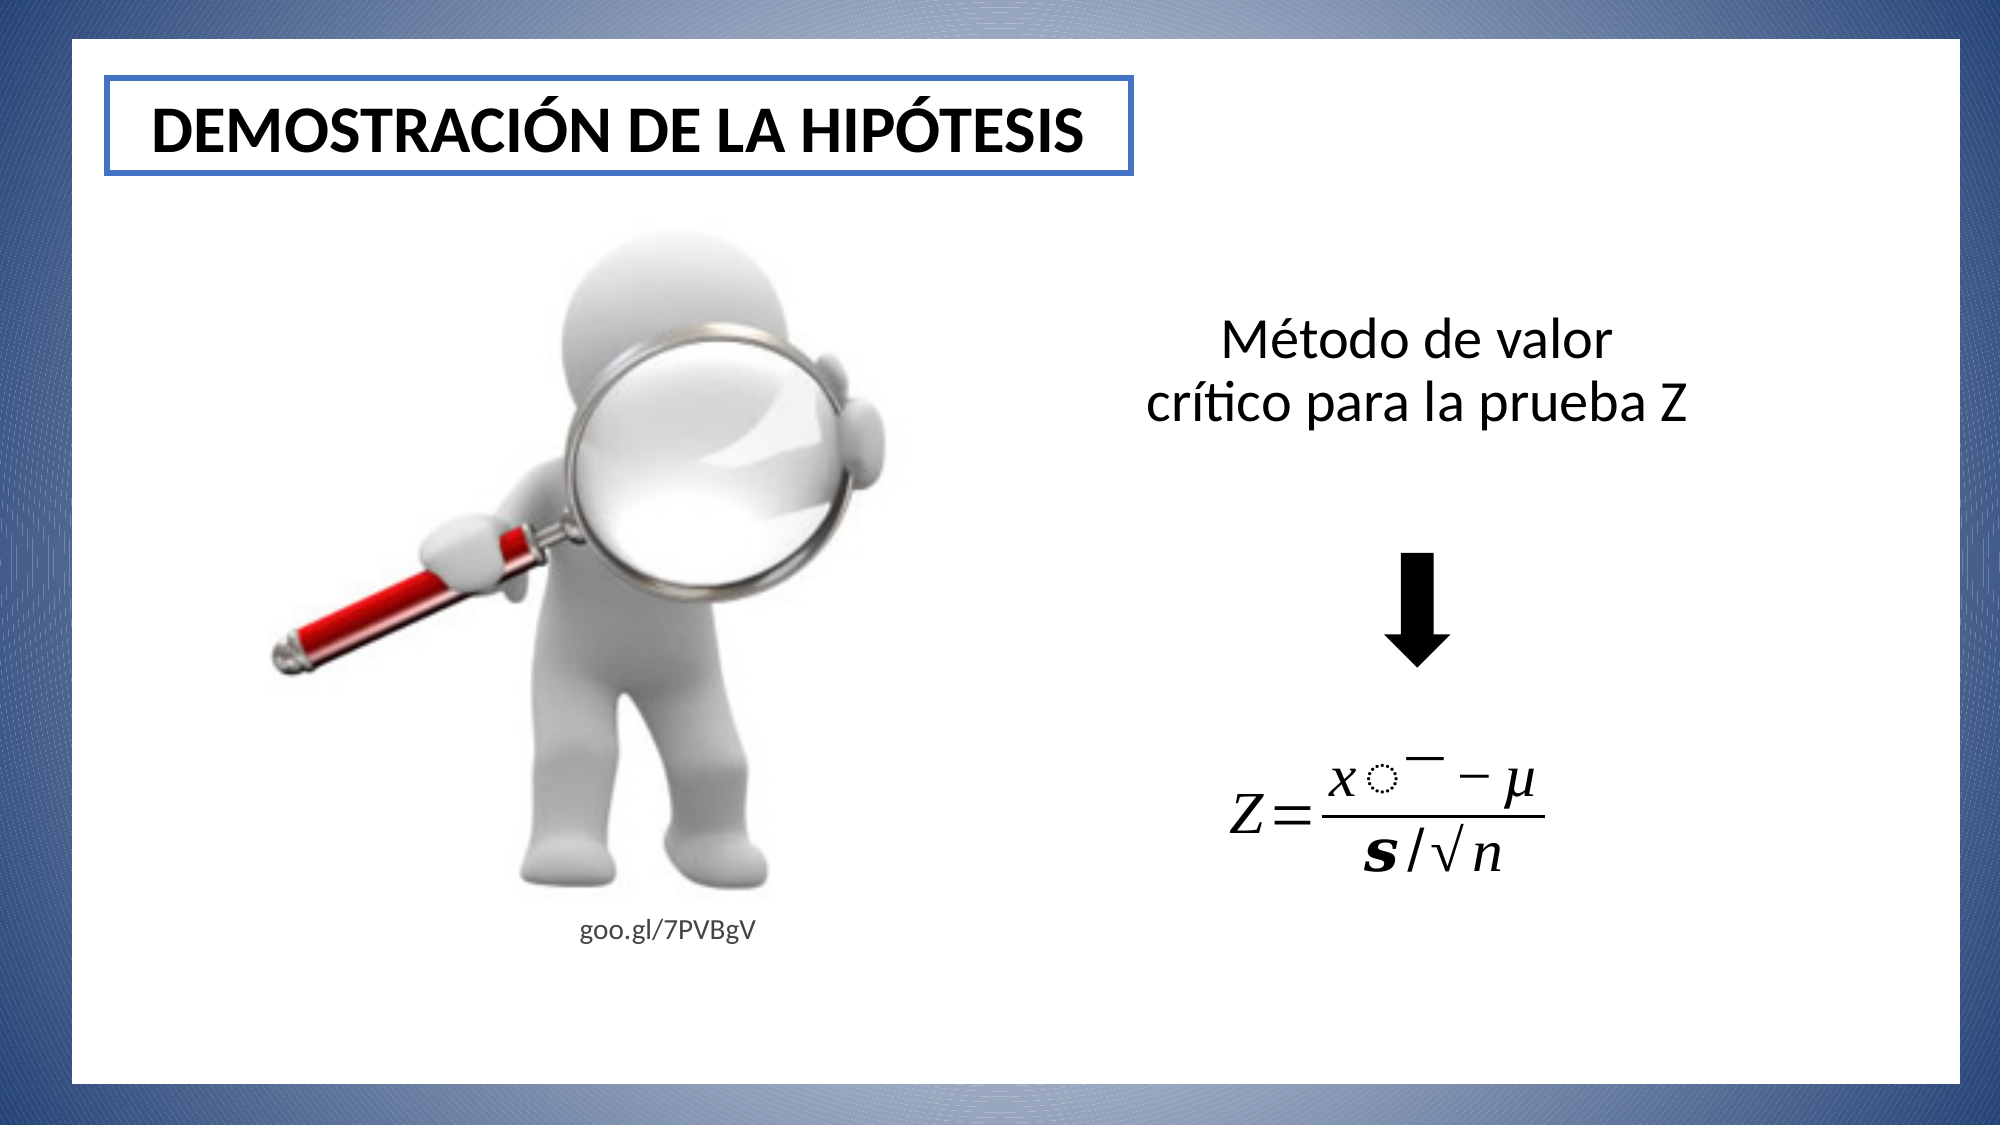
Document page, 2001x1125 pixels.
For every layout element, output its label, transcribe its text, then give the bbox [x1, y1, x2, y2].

text_box DEMOSTRACIÓN DE LA HIPÓTESIS [106, 77, 1132, 174]
text_box [1384, 552, 1451, 668]
text_box Método de valor crítico para la prueba Z [1130, 301, 1704, 527]
picture [180, 218, 1058, 912]
text_box goo.gl/7PVBgV [564, 912, 772, 953]
